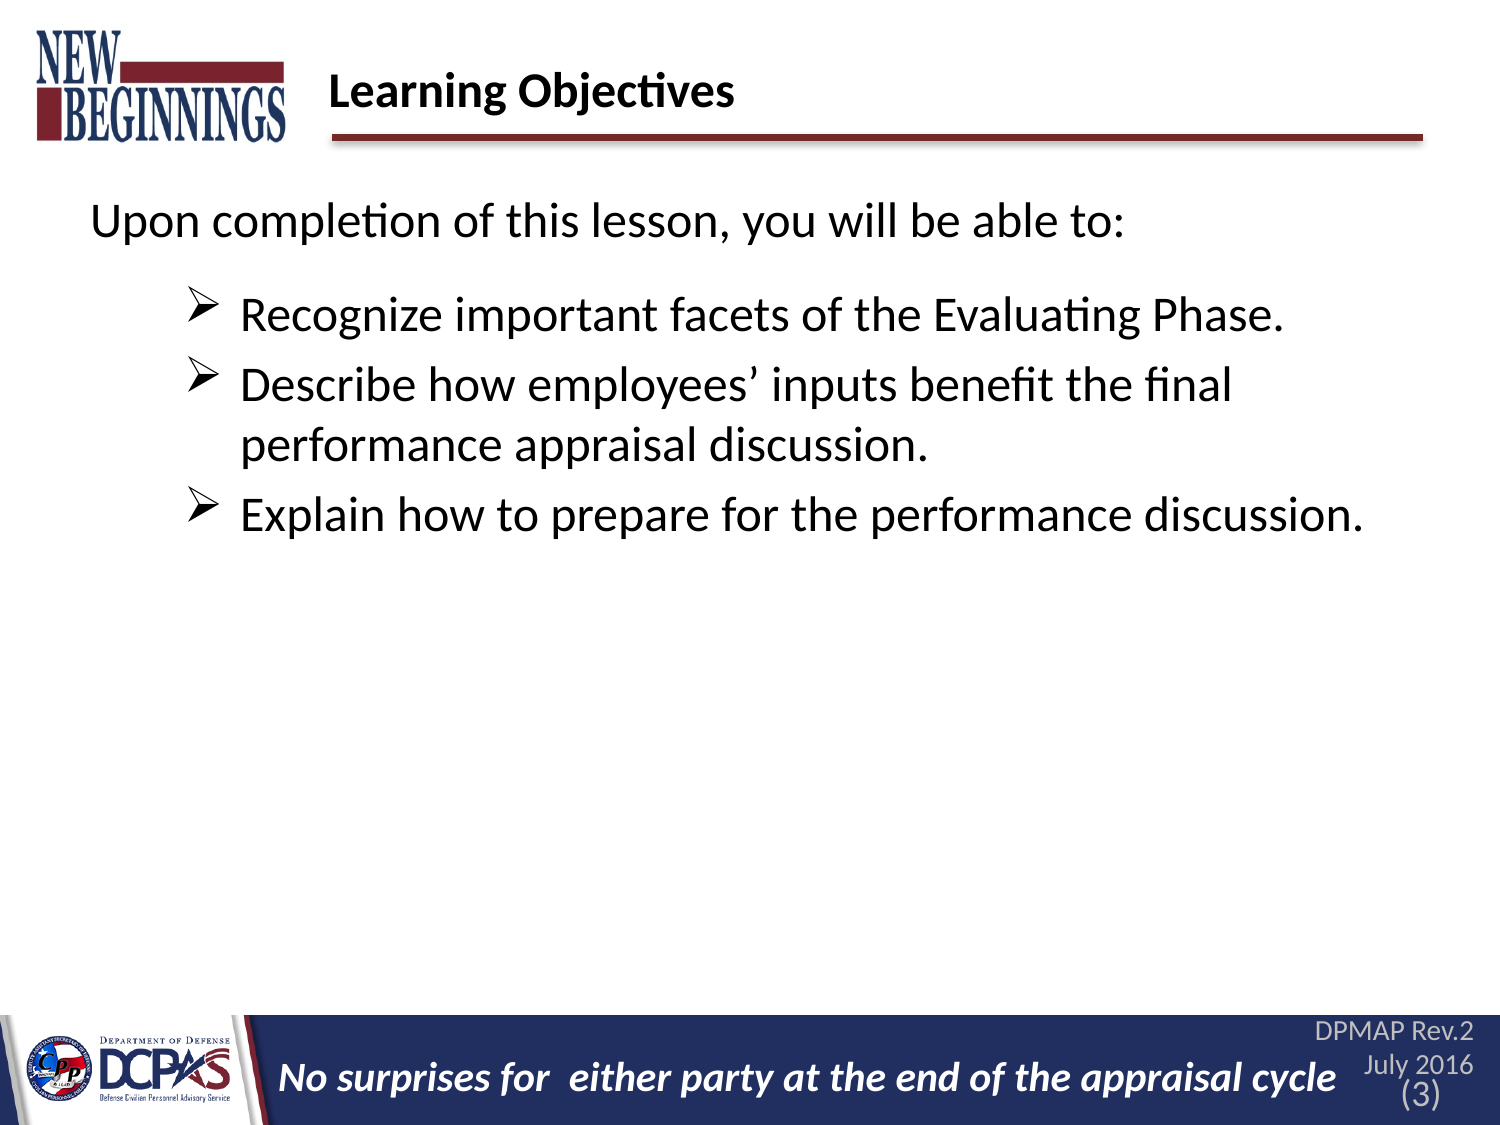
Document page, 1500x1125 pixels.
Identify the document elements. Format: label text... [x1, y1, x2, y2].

title Learning Objectives [313, 37, 1464, 138]
slide_number (3) [1385, 1061, 1491, 1122]
list Upon completion of this lesson, you will be able to: Recognize important facets of the Evaluating Phase. Describe how employees’ inputs benefit the final performance appraisal discussion. Explain how to prepare for the performance discussion. [75, 180, 1425, 1016]
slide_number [1306, 1015, 1490, 1076]
text_box No surprises for either party at the end of the appraisal cycle [263, 1042, 1353, 1107]
picture [0, 1015, 1500, 1125]
picture [31, 24, 292, 152]
